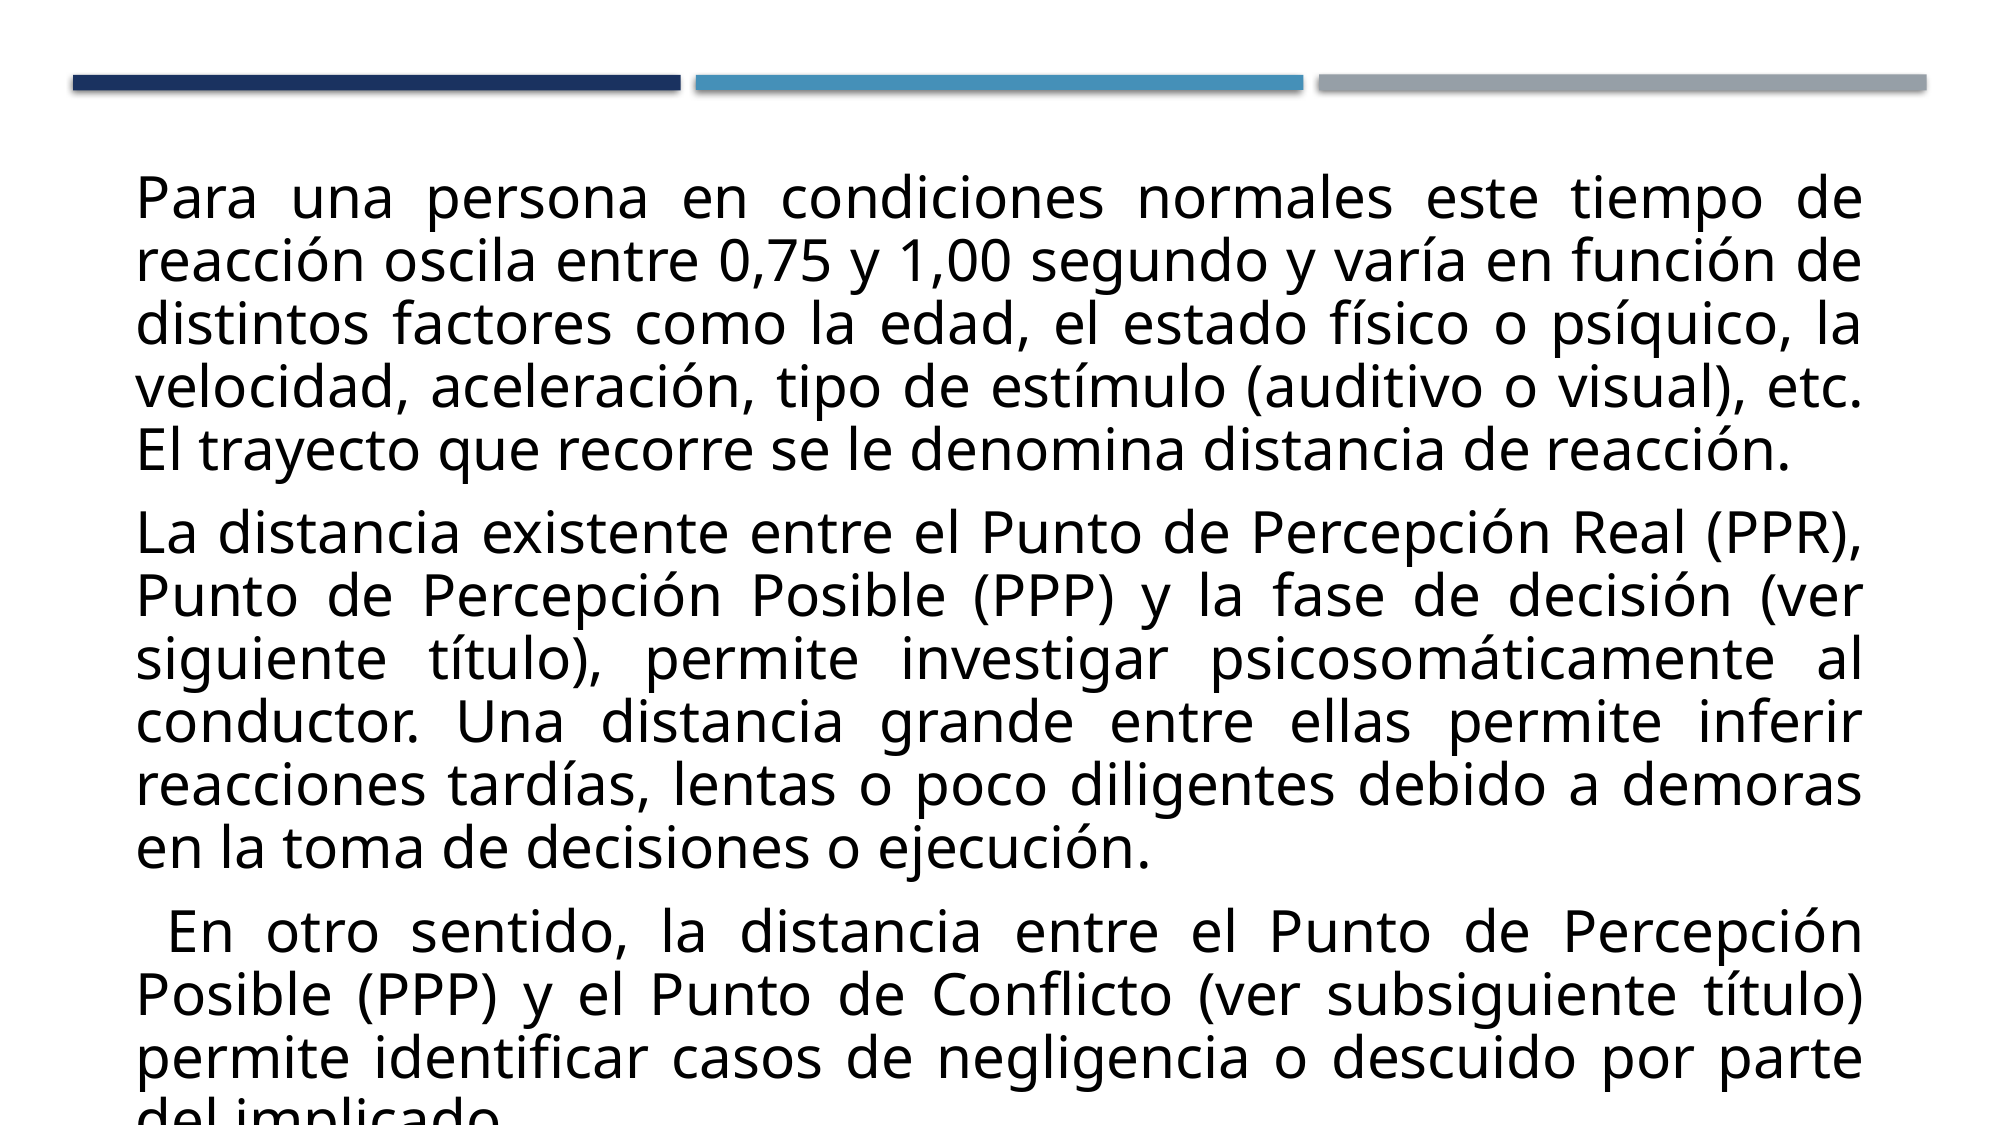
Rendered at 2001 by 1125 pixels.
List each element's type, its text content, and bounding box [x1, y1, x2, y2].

text_box Para una persona en condiciones normales este tiempo de reacción oscila entre 0,75 y 1,00 segundo y varía en función de distintos factores como la edad, el estado físico o psíquico, la velocidad, aceleración, tipo de estímulo (auditivo o visual), etc. El trayecto que recorre se le denomina distancia de reacción. La distancia existente entre el Punto de Percepción Real (PPR), Punto de Percepción Posible (PPP) y la fase de decisión (ver siguiente título), permite investigar psicosomáticamente al conductor. Una distancia grande entre ellas permite inferir reacciones tardías, lentas o poco diligentes debido a demoras en la toma de decisiones o ejecución. En otro sentido, la distancia entre el Punto de Percepción Posible (PPP) y el Punto de Conflicto (ver subsiguiente título) permite identificar casos de negligencia o descuido por parte del implicado. [121, 160, 1879, 1125]
